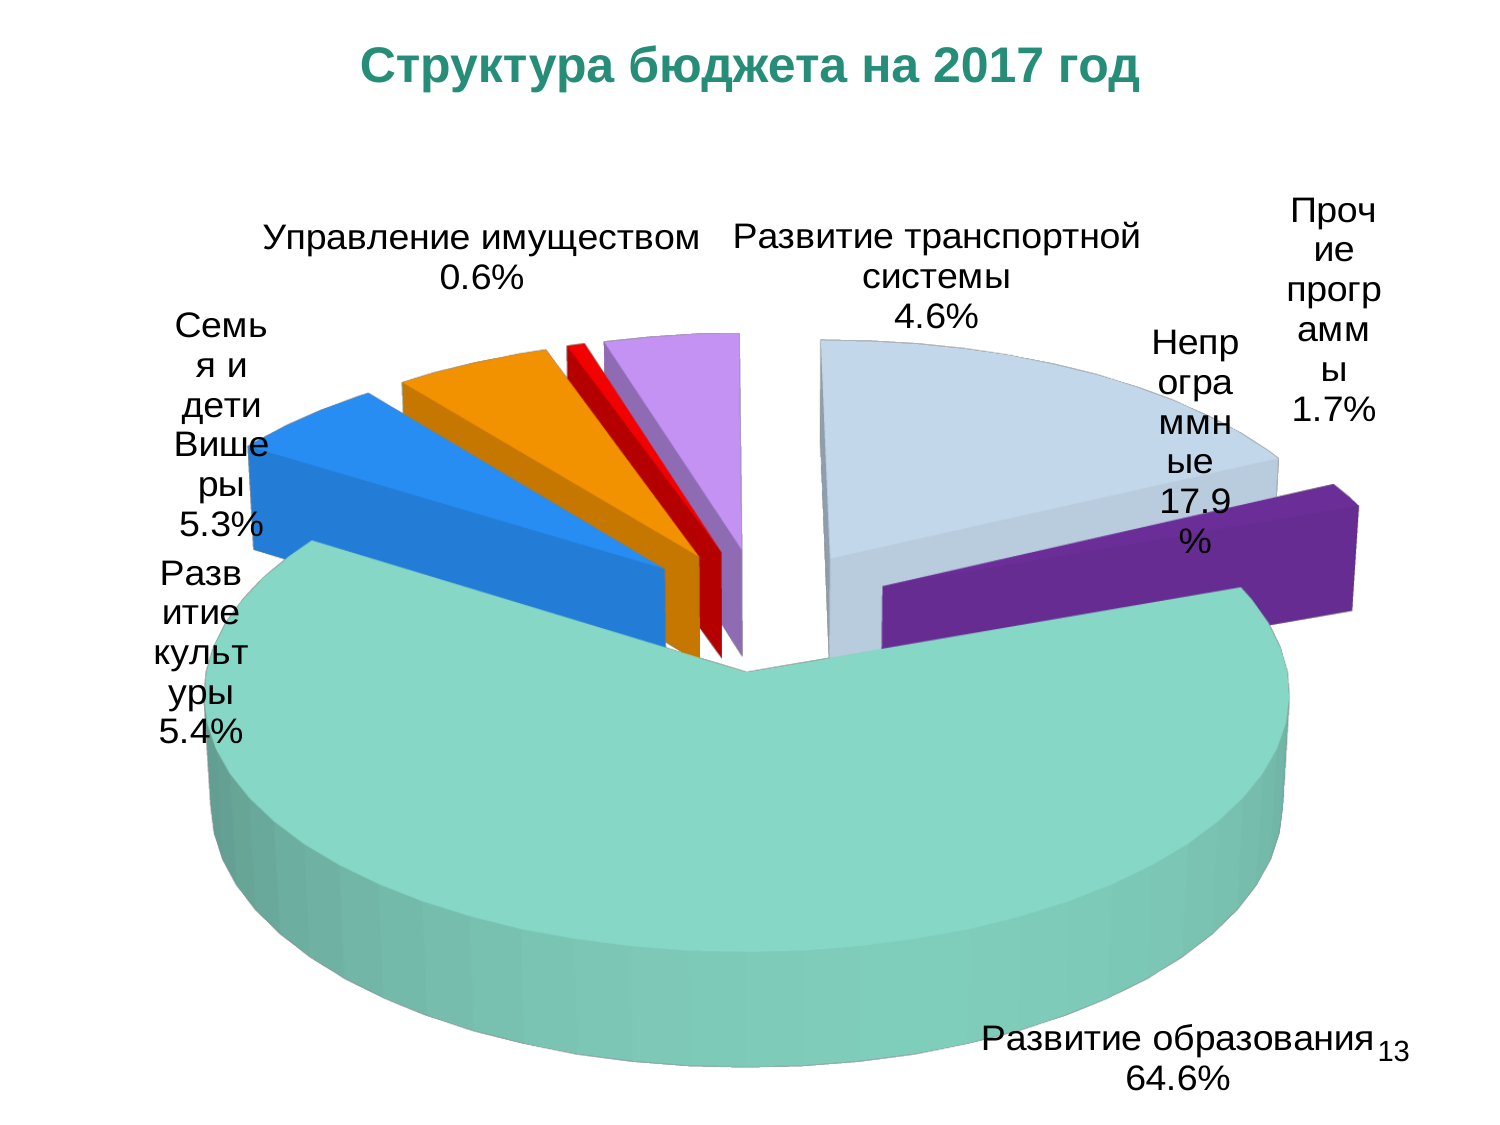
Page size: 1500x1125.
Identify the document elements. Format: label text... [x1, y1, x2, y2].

title Структура бюджета на 2017 год [75, 12, 1425, 113]
chart [0, 124, 1500, 1125]
